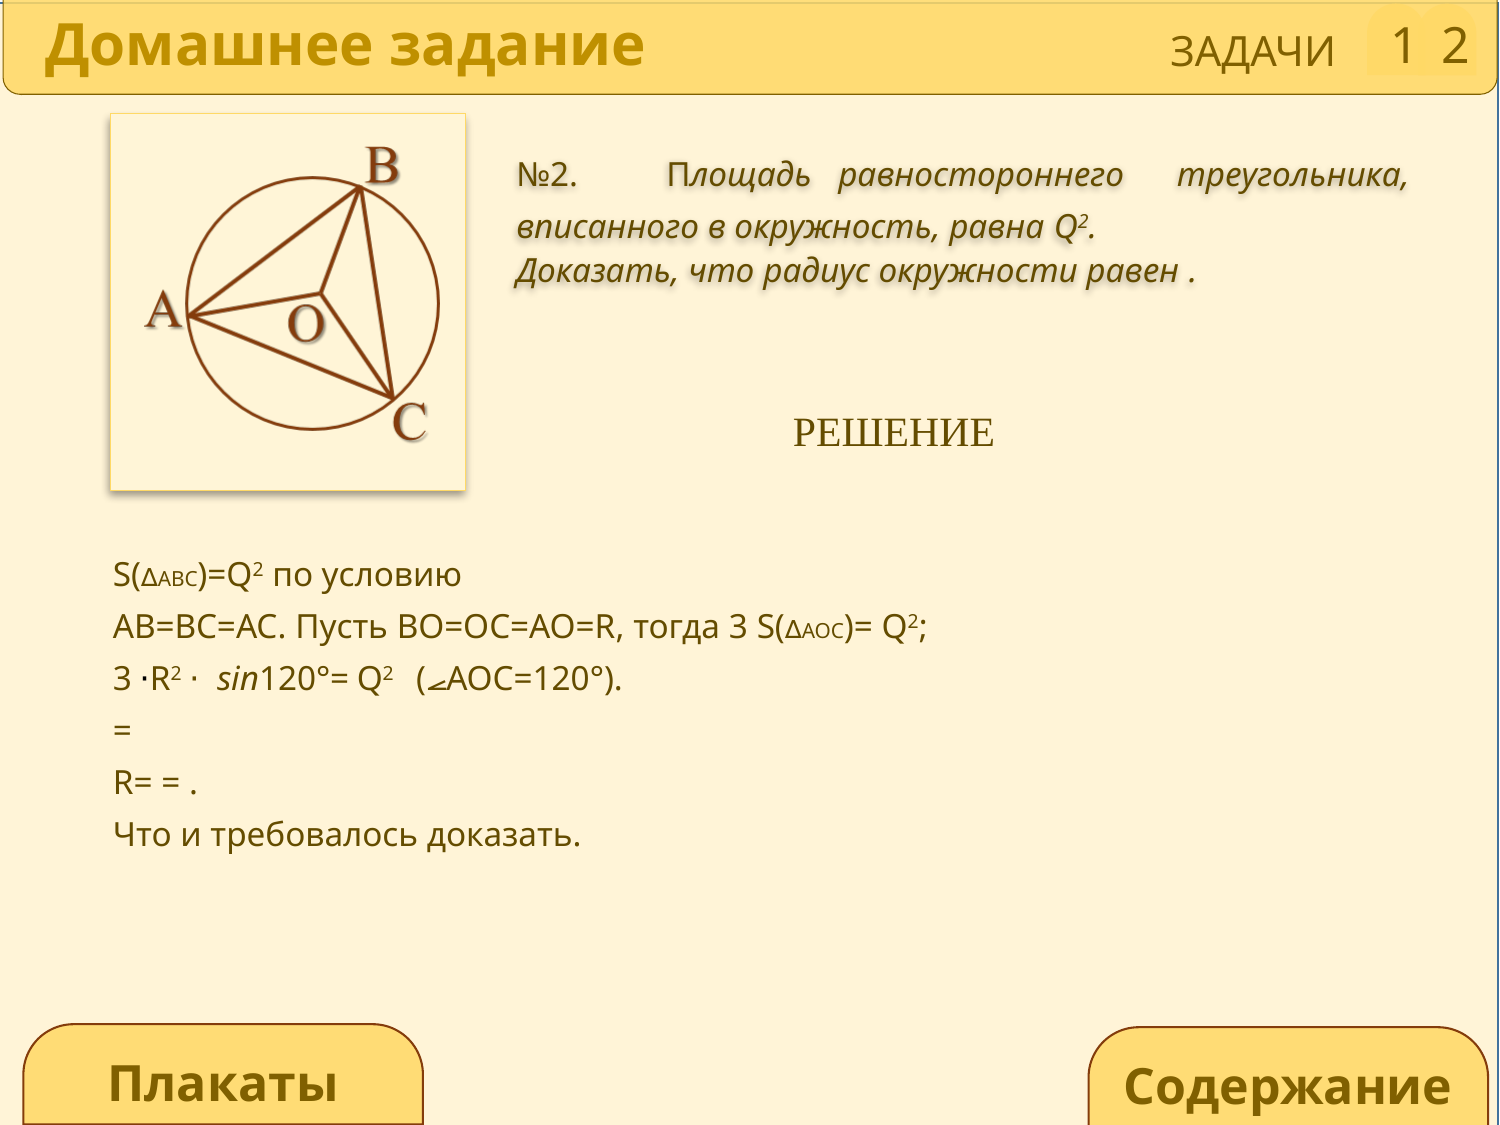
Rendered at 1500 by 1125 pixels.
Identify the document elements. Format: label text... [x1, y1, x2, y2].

picture [110, 113, 466, 491]
text_box РЕШЕНИЕ [778, 389, 1054, 462]
text_box Плакаты [22, 1023, 424, 1125]
text_box Домашнее задание [30, 0, 746, 85]
text_box [2, 0, 1498, 96]
text_box 1 [1366, 2, 1427, 77]
text_box [0, 2, 1499, 1125]
text_box Содержание [1087, 1026, 1490, 1125]
text_box [537, 92, 1500, 224]
text_box ЗАДАЧИ [1155, 9, 1404, 83]
text_box 2 [1422, 2, 1478, 77]
